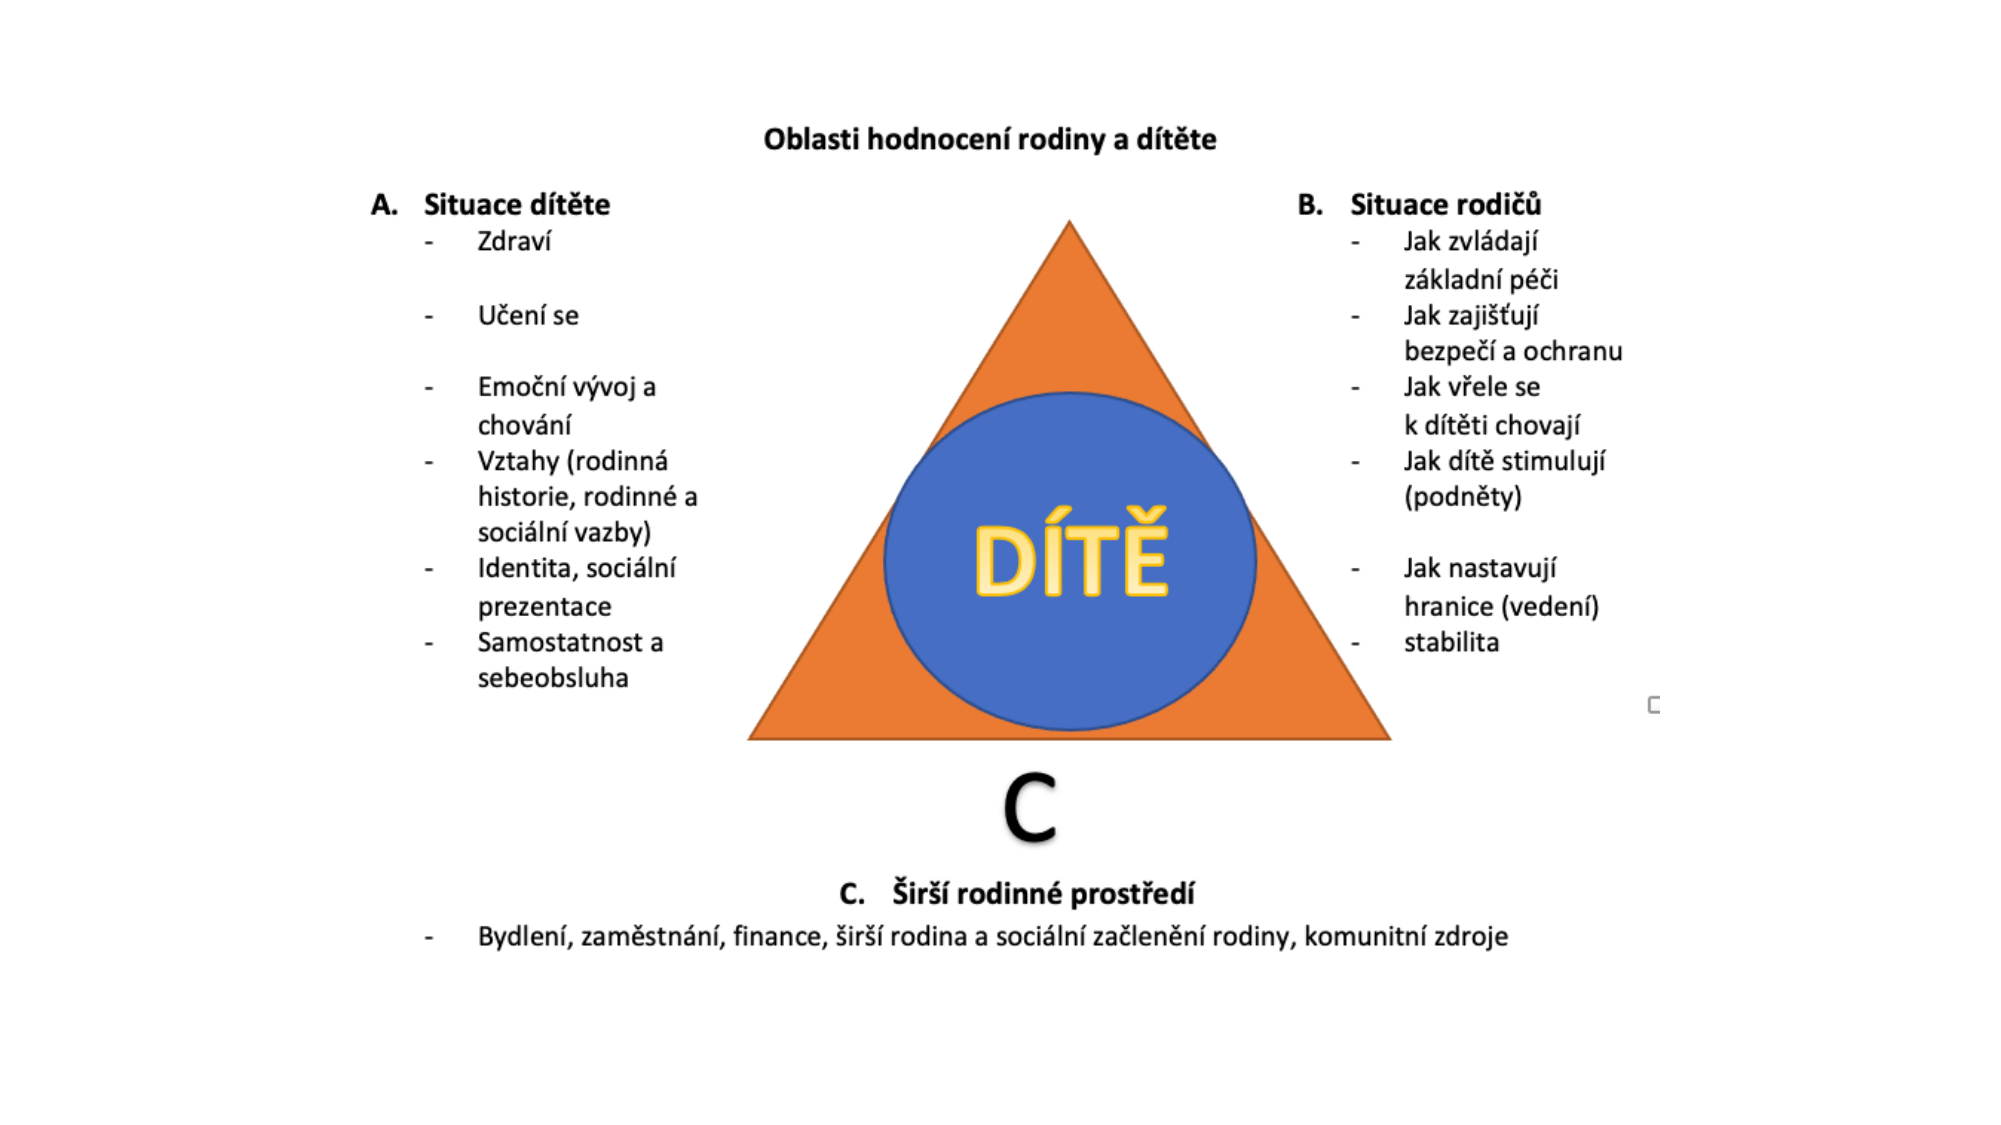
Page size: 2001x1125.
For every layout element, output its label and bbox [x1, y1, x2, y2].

list [340, 105, 1660, 1020]
